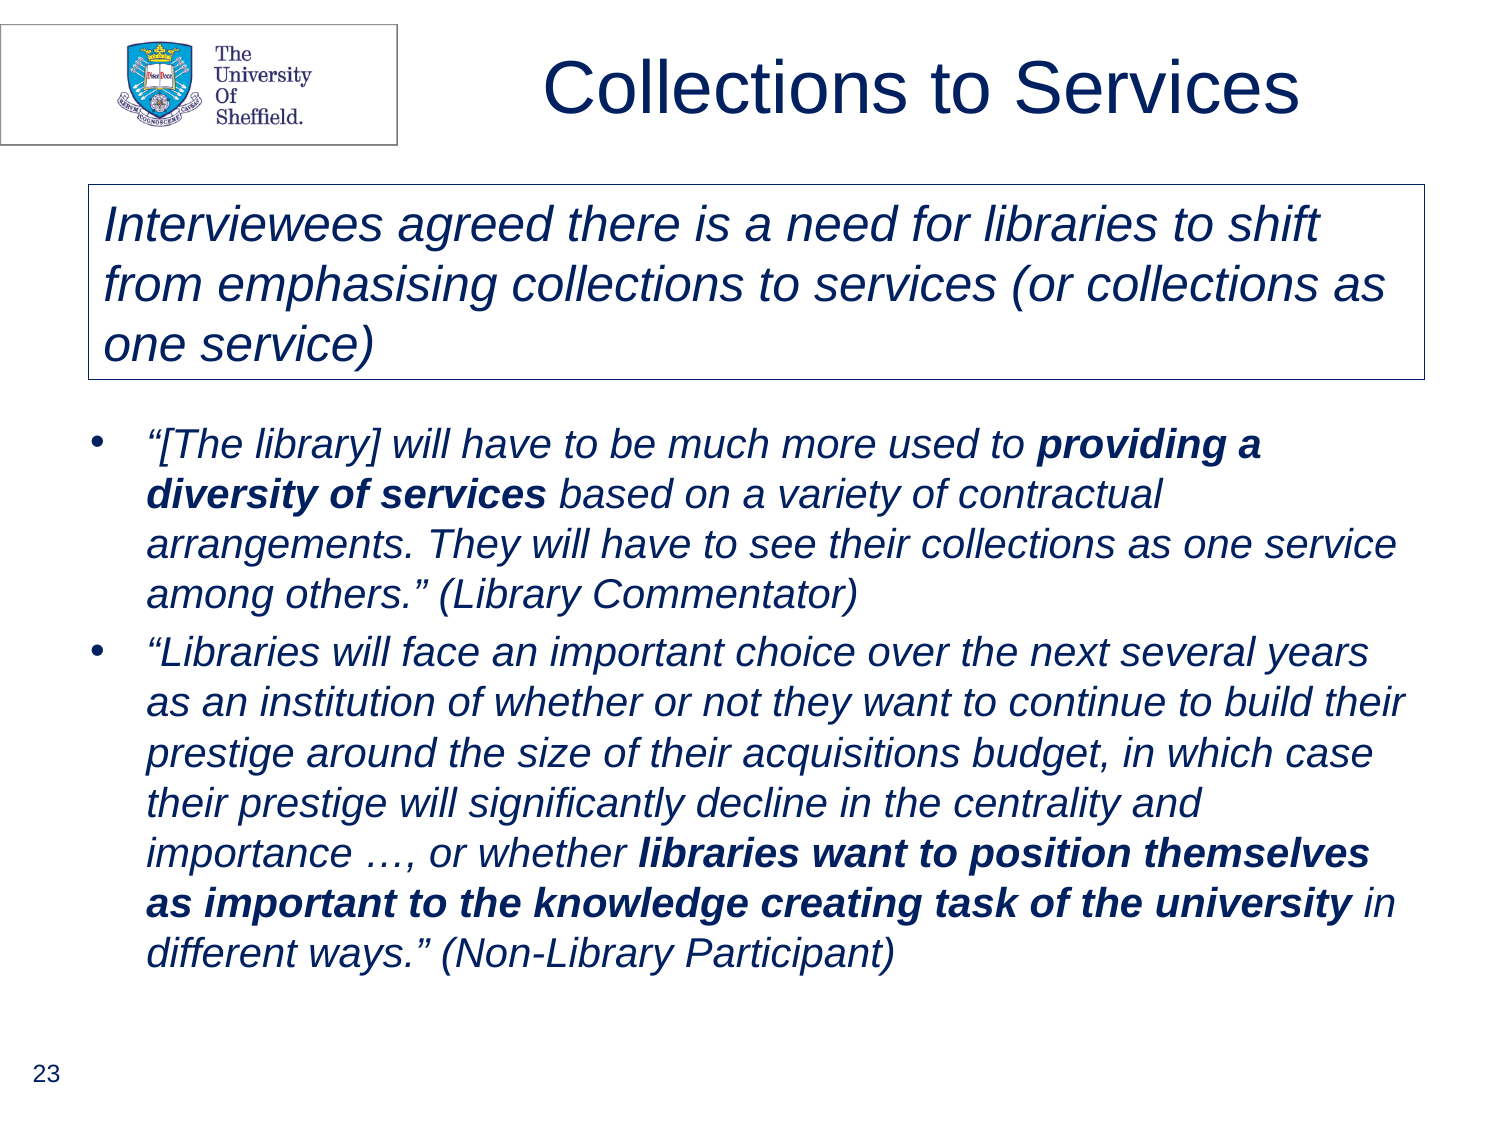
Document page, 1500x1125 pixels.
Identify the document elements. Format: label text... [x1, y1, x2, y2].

picture [0, 24, 398, 146]
text_box Interviewees agreed there is a need for libraries to shift from emphasising collections to services (or collections as one service) [88, 184, 1425, 380]
title Collections to Services [419, 30, 1425, 146]
list “[The library] will have to be much more used to providing a diversity of services based on a variety of contractual arrangements. They will have to see their collections as one service among others.” (Library Commentator) “Libraries will face an important choice over the next several years as an institution of whether or not they want to continue to build their prestige around the size of their acquisitions budget, in which case their prestige will significantly decline in the centrality and importance …, or whether libraries want to position themselves as important to the knowledge creating task of the university in different ways.” (Non-Library Participant) [75, 408, 1425, 1005]
slide_number 23 [17, 1042, 368, 1103]
